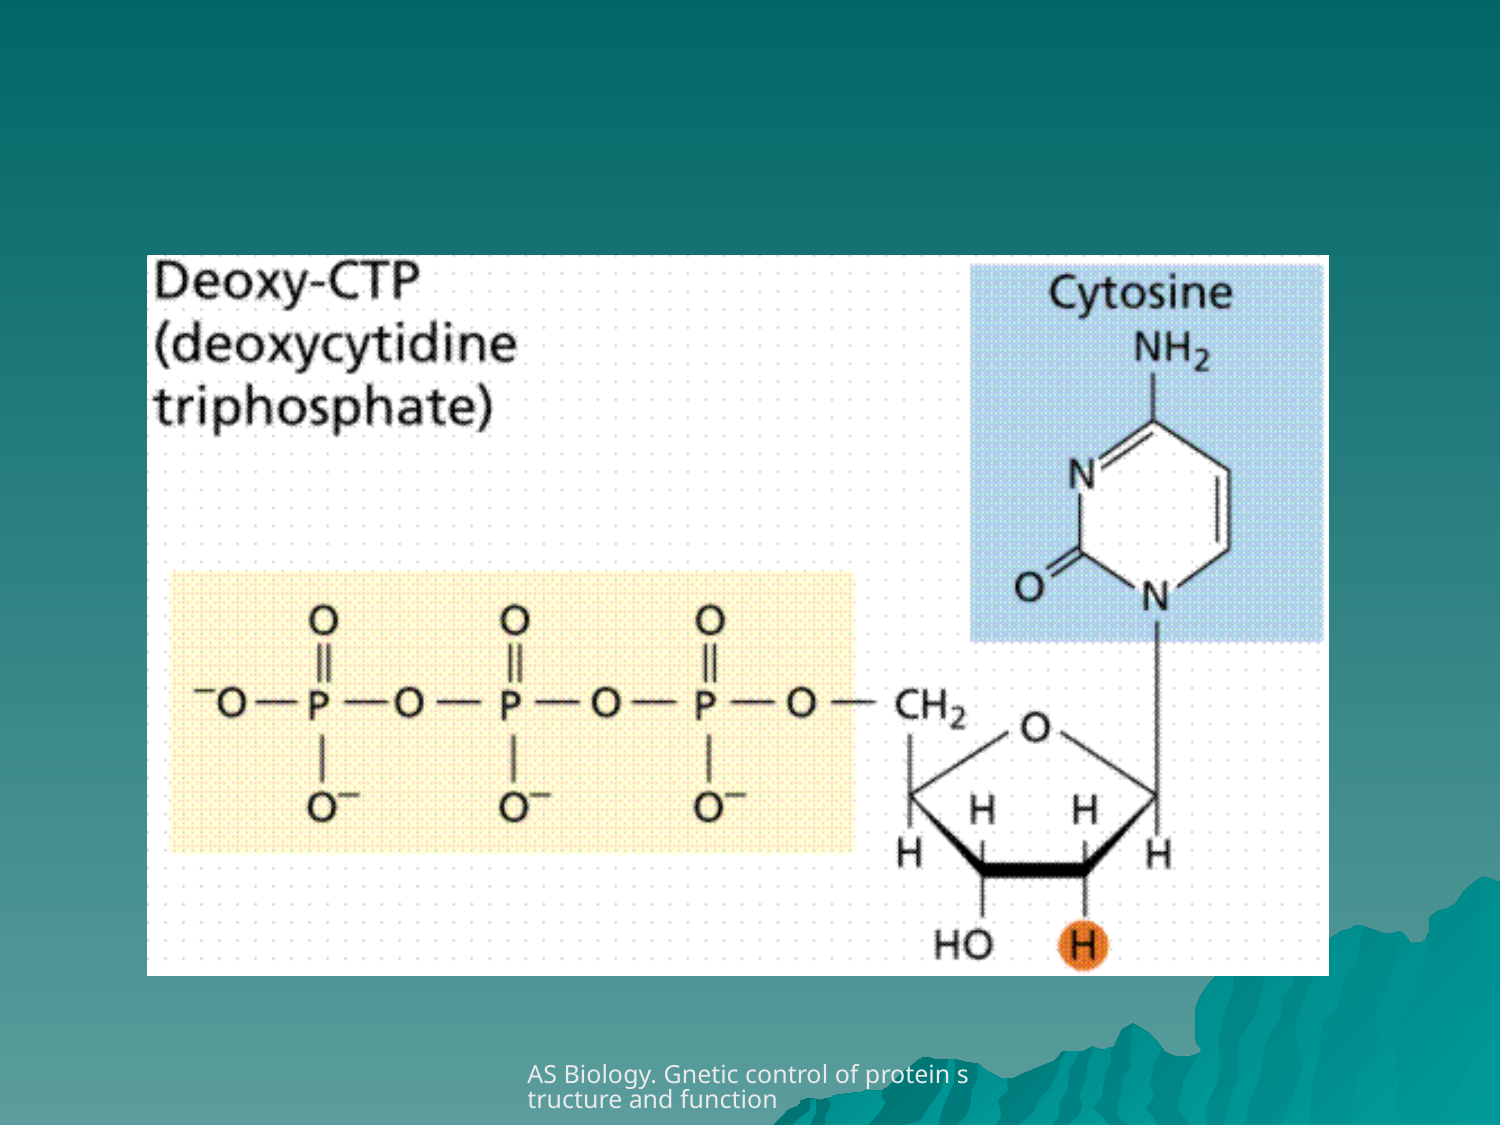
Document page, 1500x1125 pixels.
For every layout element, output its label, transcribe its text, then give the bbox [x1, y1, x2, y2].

picture [147, 255, 1329, 976]
footer AS Biology. Gnetic control of protein structure and function [512, 1025, 988, 1100]
